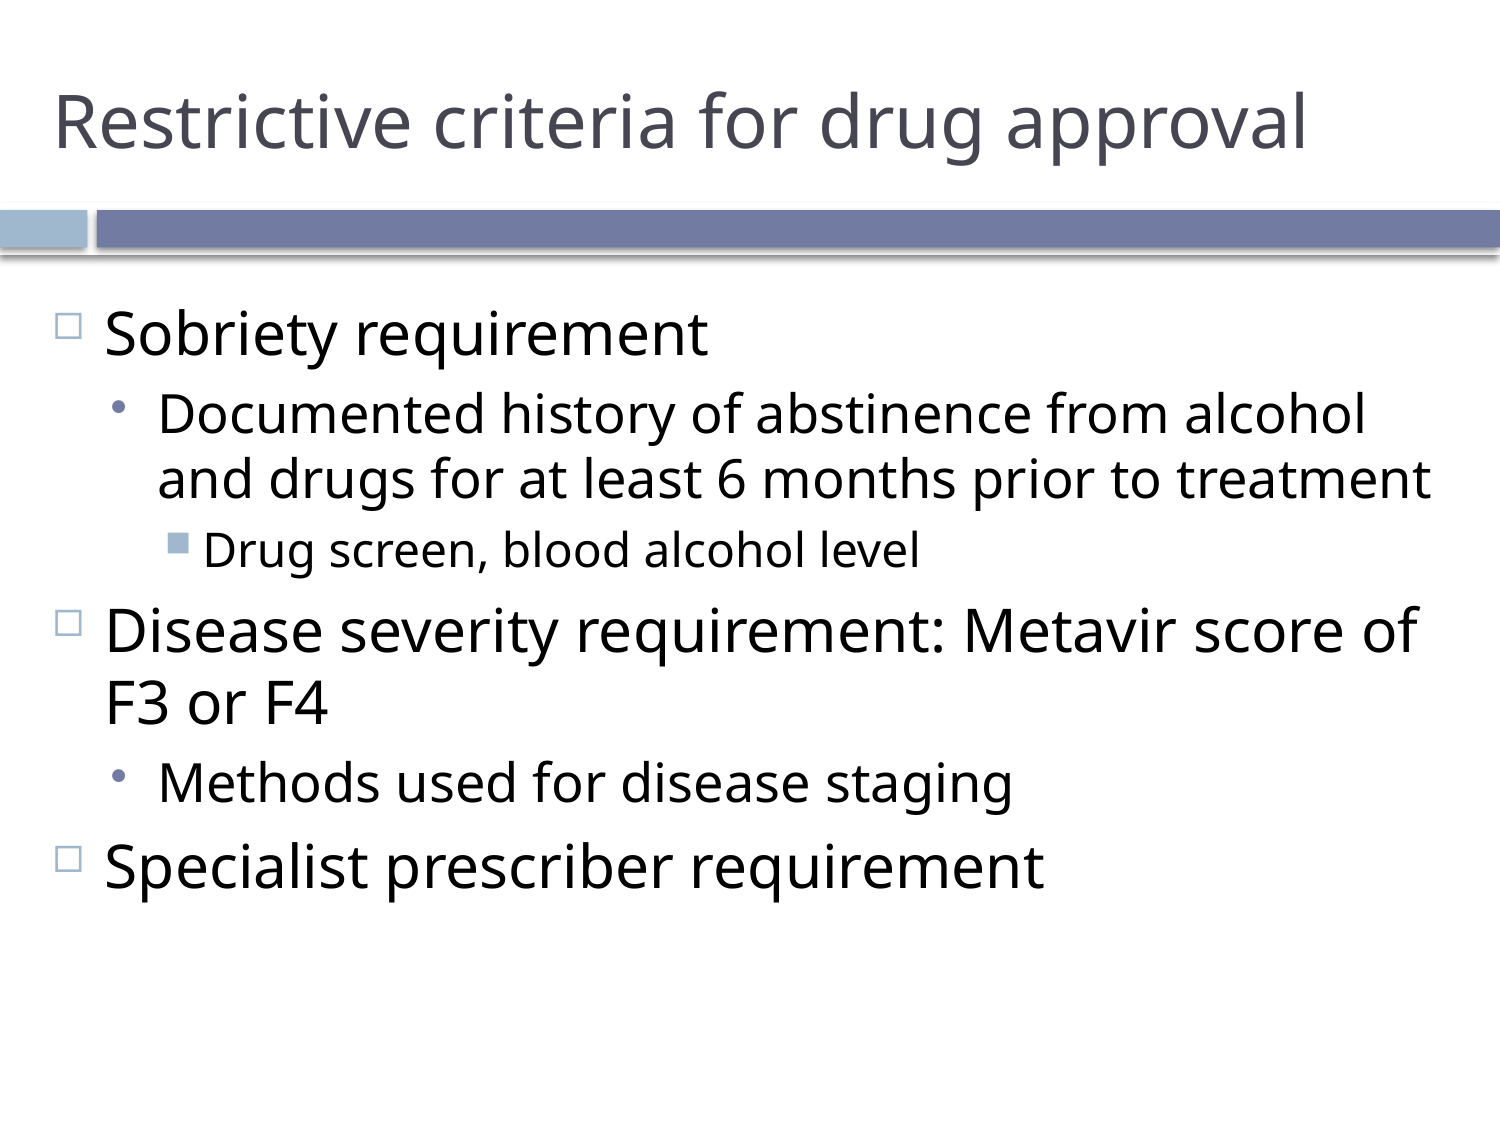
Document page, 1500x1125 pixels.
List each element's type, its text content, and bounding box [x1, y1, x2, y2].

title Restrictive criteria for drug approval [37, 37, 1438, 200]
list Sobriety requirement Documented history of abstinence from alcohol and drugs for at least 6 months prior to treatment Drug screen, blood alcohol level Disease severity requirement: Metavir score of F3 or F4 Methods used for disease staging Specialist prescriber requirement [37, 287, 1463, 1125]
